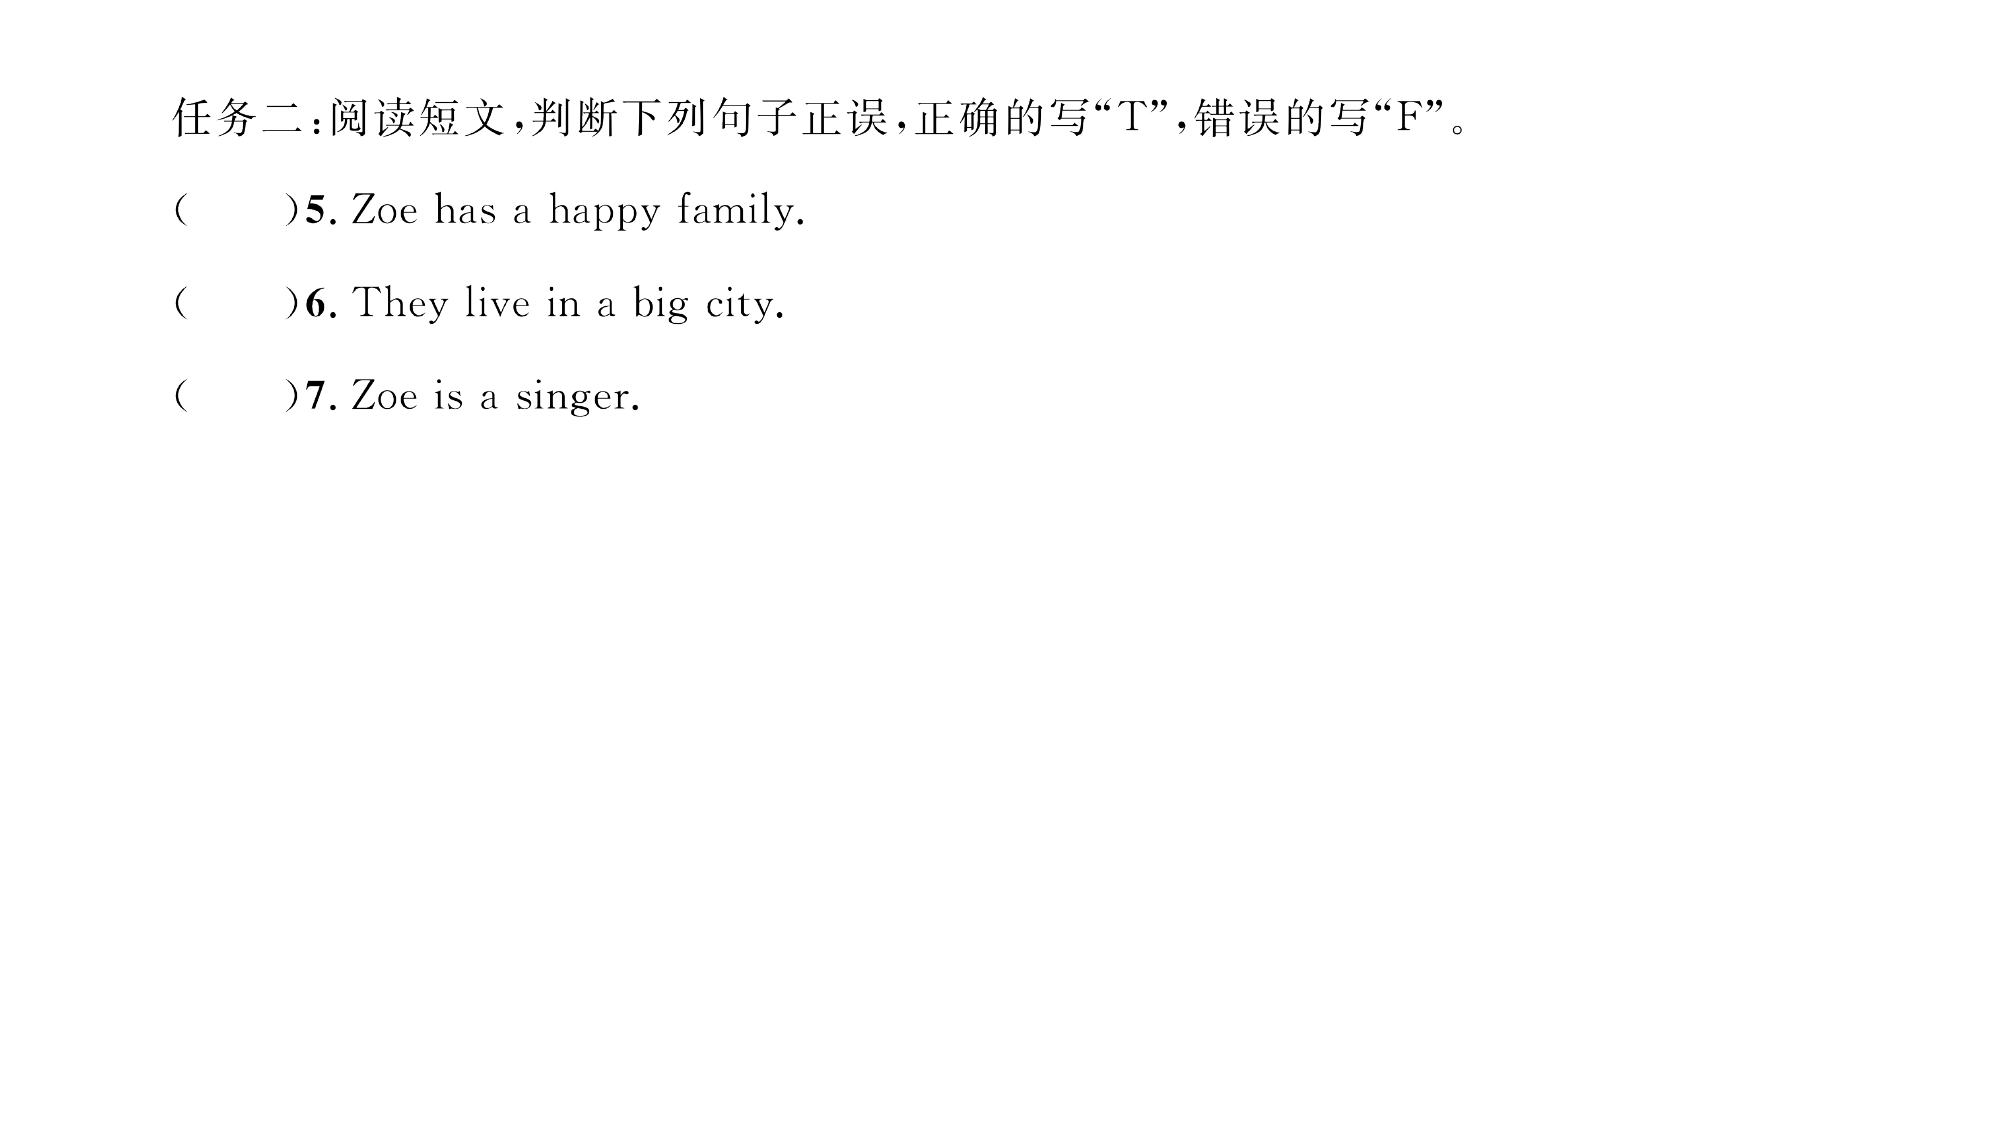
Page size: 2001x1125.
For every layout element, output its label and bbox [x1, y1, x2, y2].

picture [167, 74, 2000, 435]
